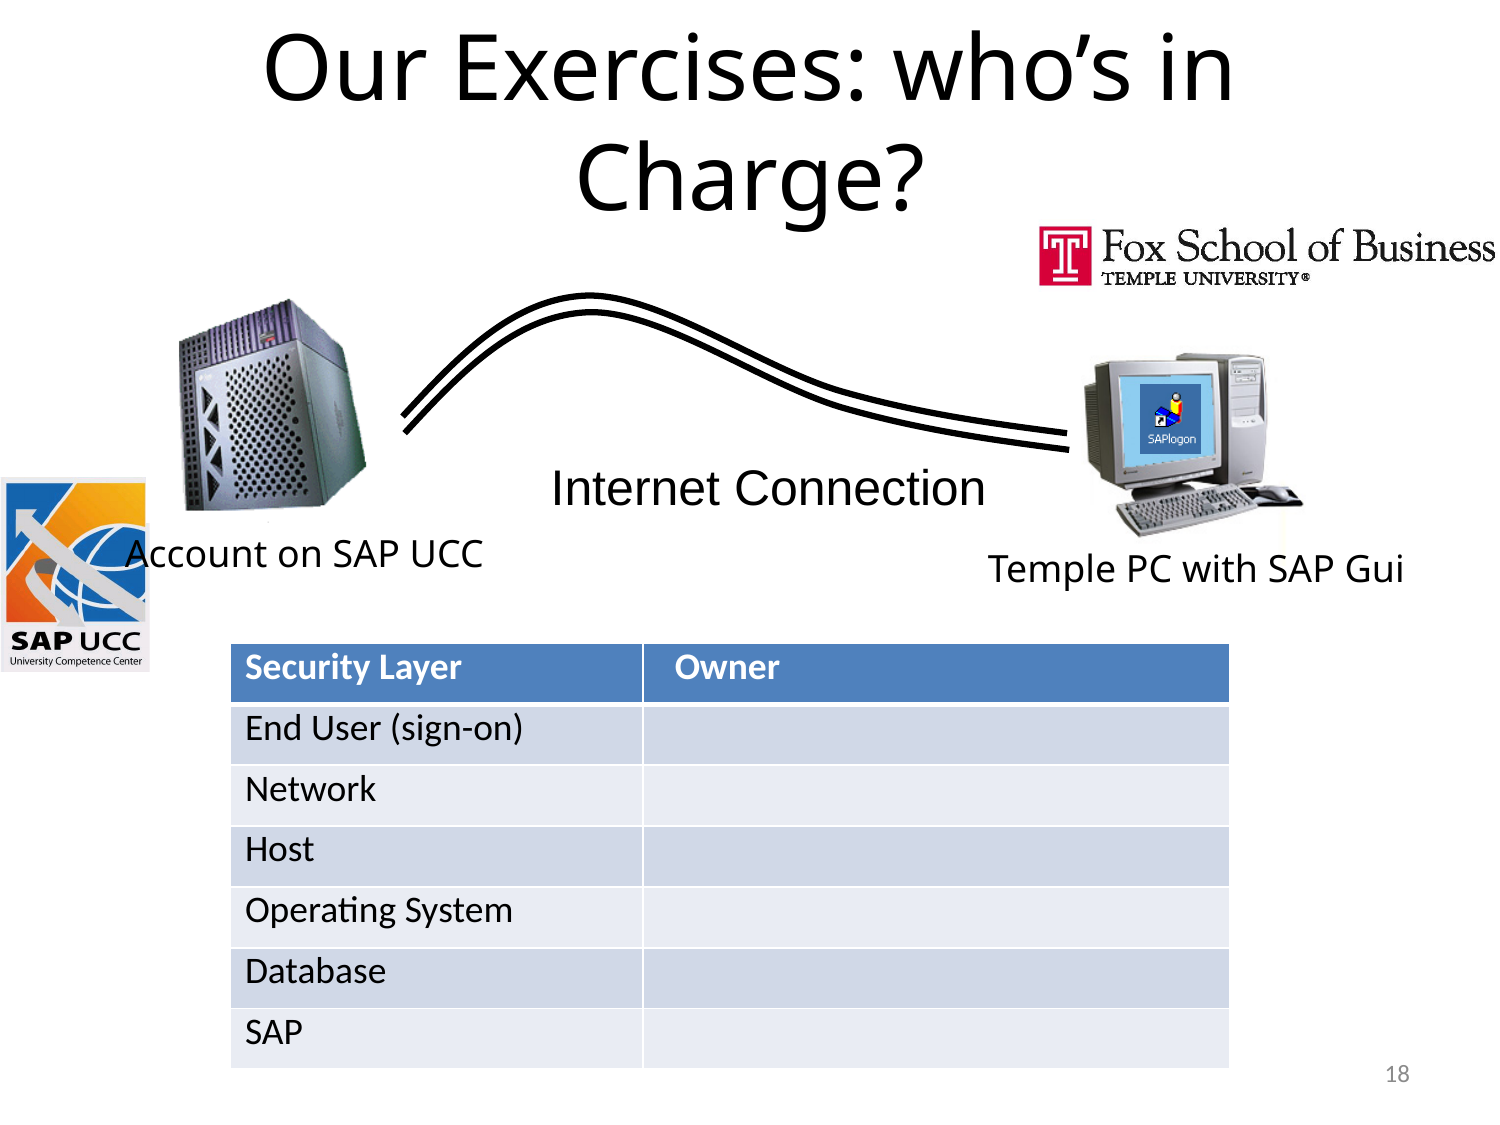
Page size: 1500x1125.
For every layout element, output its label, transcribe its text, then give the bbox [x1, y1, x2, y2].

slide_number 18 [1074, 1042, 1425, 1103]
table_cell Host [231, 827, 642, 886]
table_cell [644, 888, 1229, 947]
table_cell [644, 707, 1229, 764]
table_header Owner [644, 644, 1229, 702]
table_cell SAP [231, 1009, 642, 1068]
table_cell [644, 1009, 1229, 1068]
table_cell Network [231, 766, 642, 825]
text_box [1081, 316, 1309, 567]
title Our Exercises: who’s in Charge? [75, 25, 1425, 213]
table_cell Database [231, 949, 642, 1008]
table_cell [644, 766, 1229, 825]
table_cell [644, 949, 1229, 1008]
table_cell End User (sign-on) [231, 707, 642, 764]
table_cell [644, 827, 1229, 886]
text_box [135, 280, 1441, 918]
text_box Account on SAP UCC [154, 522, 570, 583]
text_box [402, 295, 1068, 434]
table_cell Operating System [231, 888, 642, 947]
picture [0, 291, 392, 673]
text_box Internet Connection [535, 447, 1002, 523]
text_box Temple PC with SAP Gui [973, 537, 1421, 598]
picture [1038, 219, 1499, 297]
table_header Security Layer [231, 644, 642, 702]
text_box [404, 312, 1070, 450]
